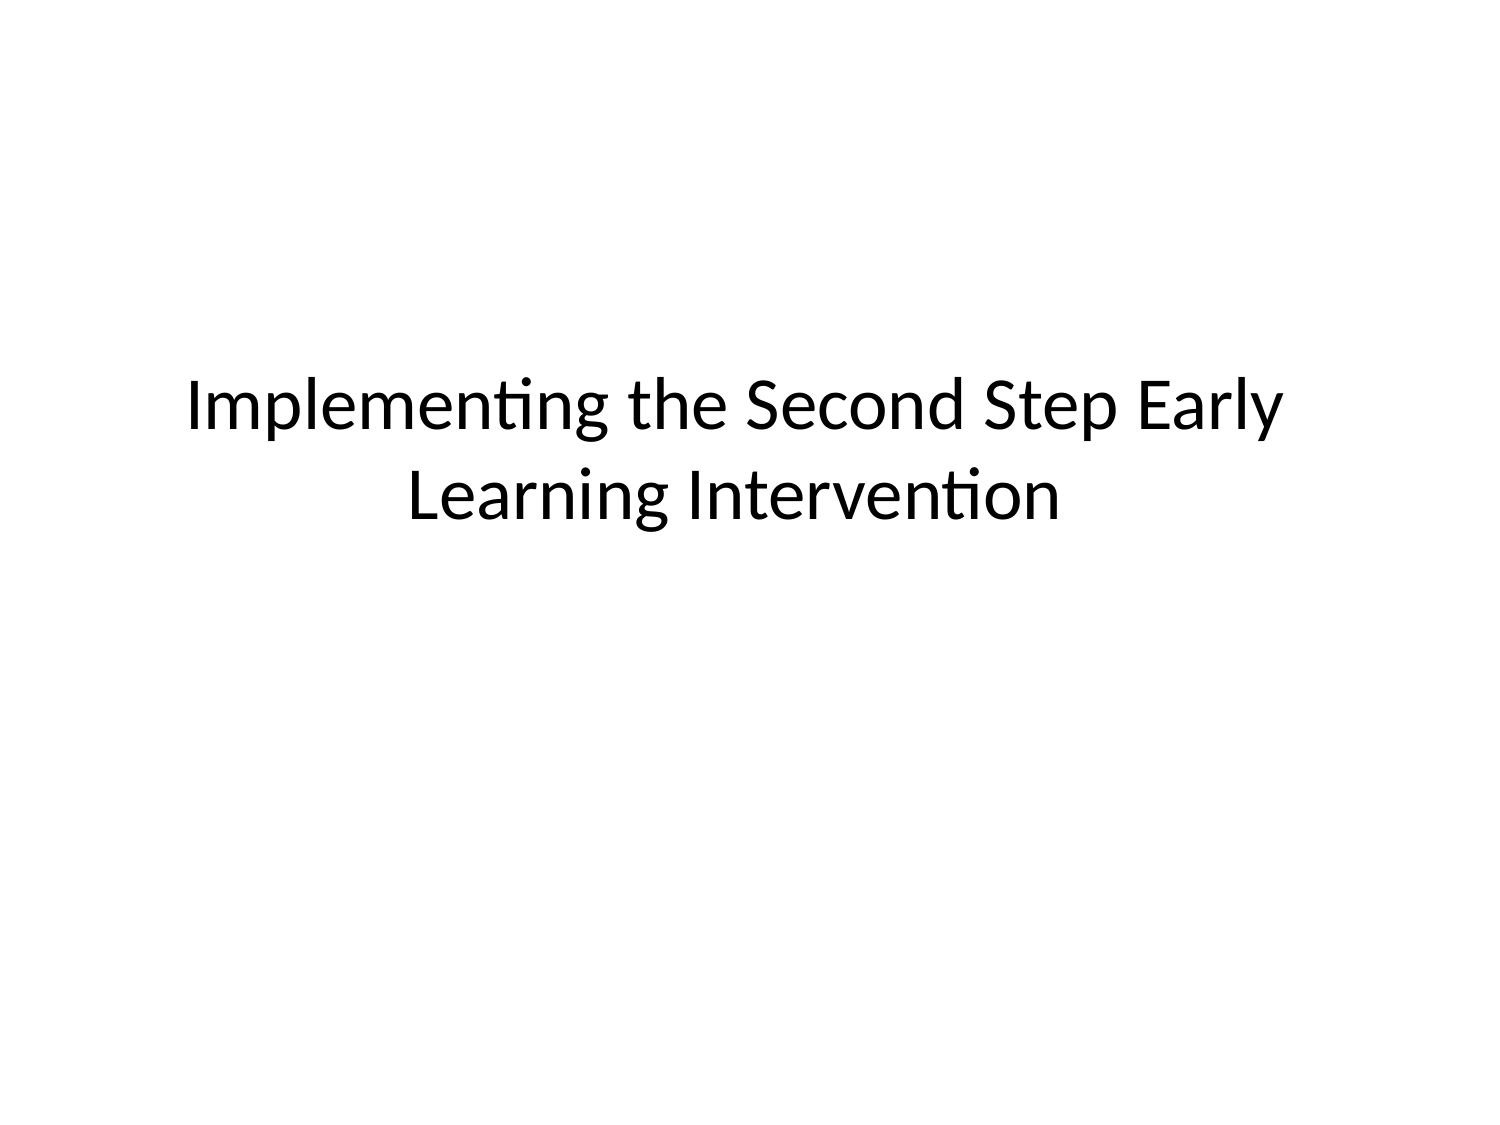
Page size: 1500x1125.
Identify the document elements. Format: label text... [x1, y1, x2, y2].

title Implementing the Second Step Early Learning Intervention [60, 254, 1411, 636]
